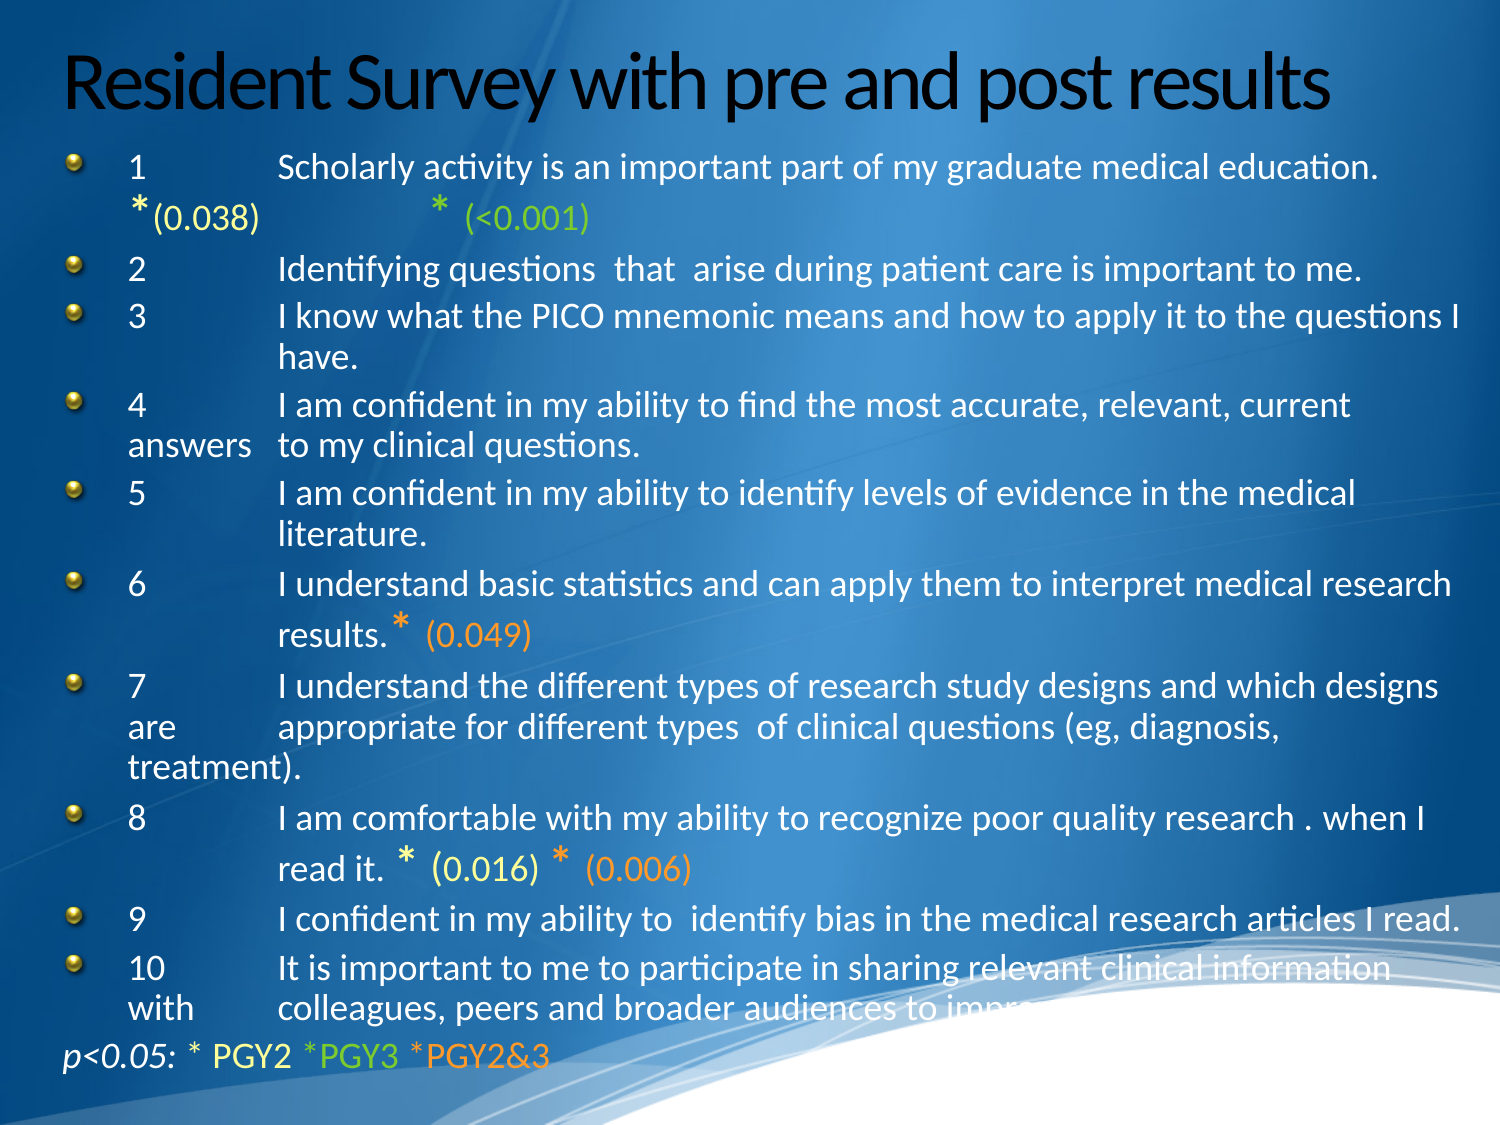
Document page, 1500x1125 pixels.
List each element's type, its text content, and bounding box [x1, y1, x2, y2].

title Resident Survey with pre and post results [62, 37, 1438, 129]
list 1 Scholarly activity is an important part of my graduate medical education. *(0.038) * (<0.001) 2 Identifying questions that arise during patient care is important to me. 3 I know what the PICO mnemonic means and how to apply it to the questions I have. 4 I am confident in my ability to find the most accurate, relevant, current answers to my clinical questions. 5 I am confident in my ability to identify levels of evidence in the medical literature. 6 I understand basic statistics and can apply them to interpret medical research results.* (0.049) 7 I understand the different types of research study designs and which designs are appropriate for different types of clinical questions (eg, diagnosis, treatment). 8 I am comfortable with my ability to recognize poor quality research . when I read it. * (0.016) * (0.006) 9 I confident in my ability to identify bias in the medical research articles I read. 10 It is important to me to participate in sharing relevant clinical information with colleagues, peers and broader audiences to improve patient care. p<0.05: * PGY2 *PGY3 *PGY2&3 [62, 146, 1463, 1083]
picture [0, 0, 1500, 1125]
